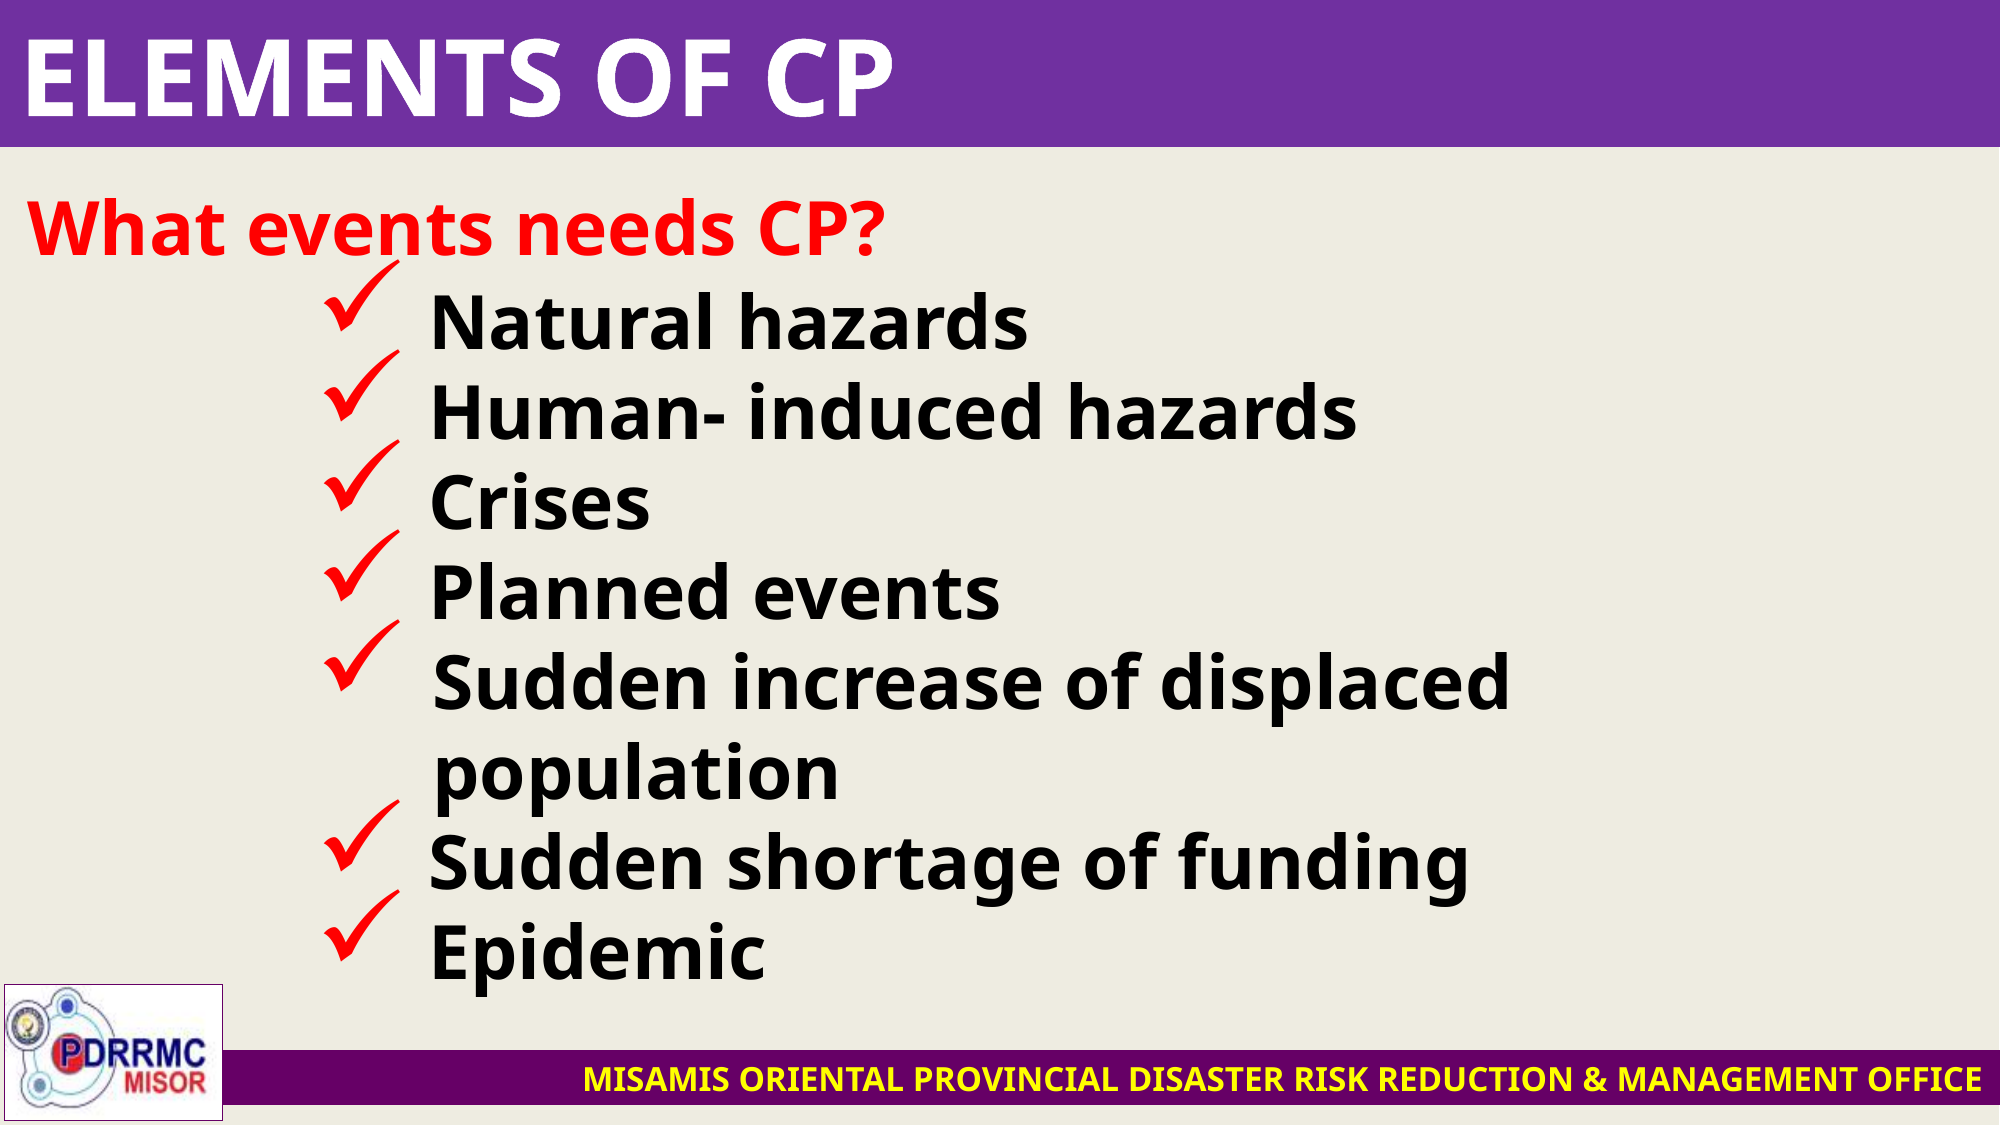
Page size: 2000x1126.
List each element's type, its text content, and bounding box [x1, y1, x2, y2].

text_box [3, 984, 2000, 1121]
text_box ELEMENTS OF CP [0, 0, 2000, 147]
text_box Natural hazards Human- induced hazards Crises Planned events Sudden increase of displaced population Sudden shortage of funding Epidemic [300, 267, 1626, 982]
text_box What events needs CP? [12, 172, 1138, 278]
